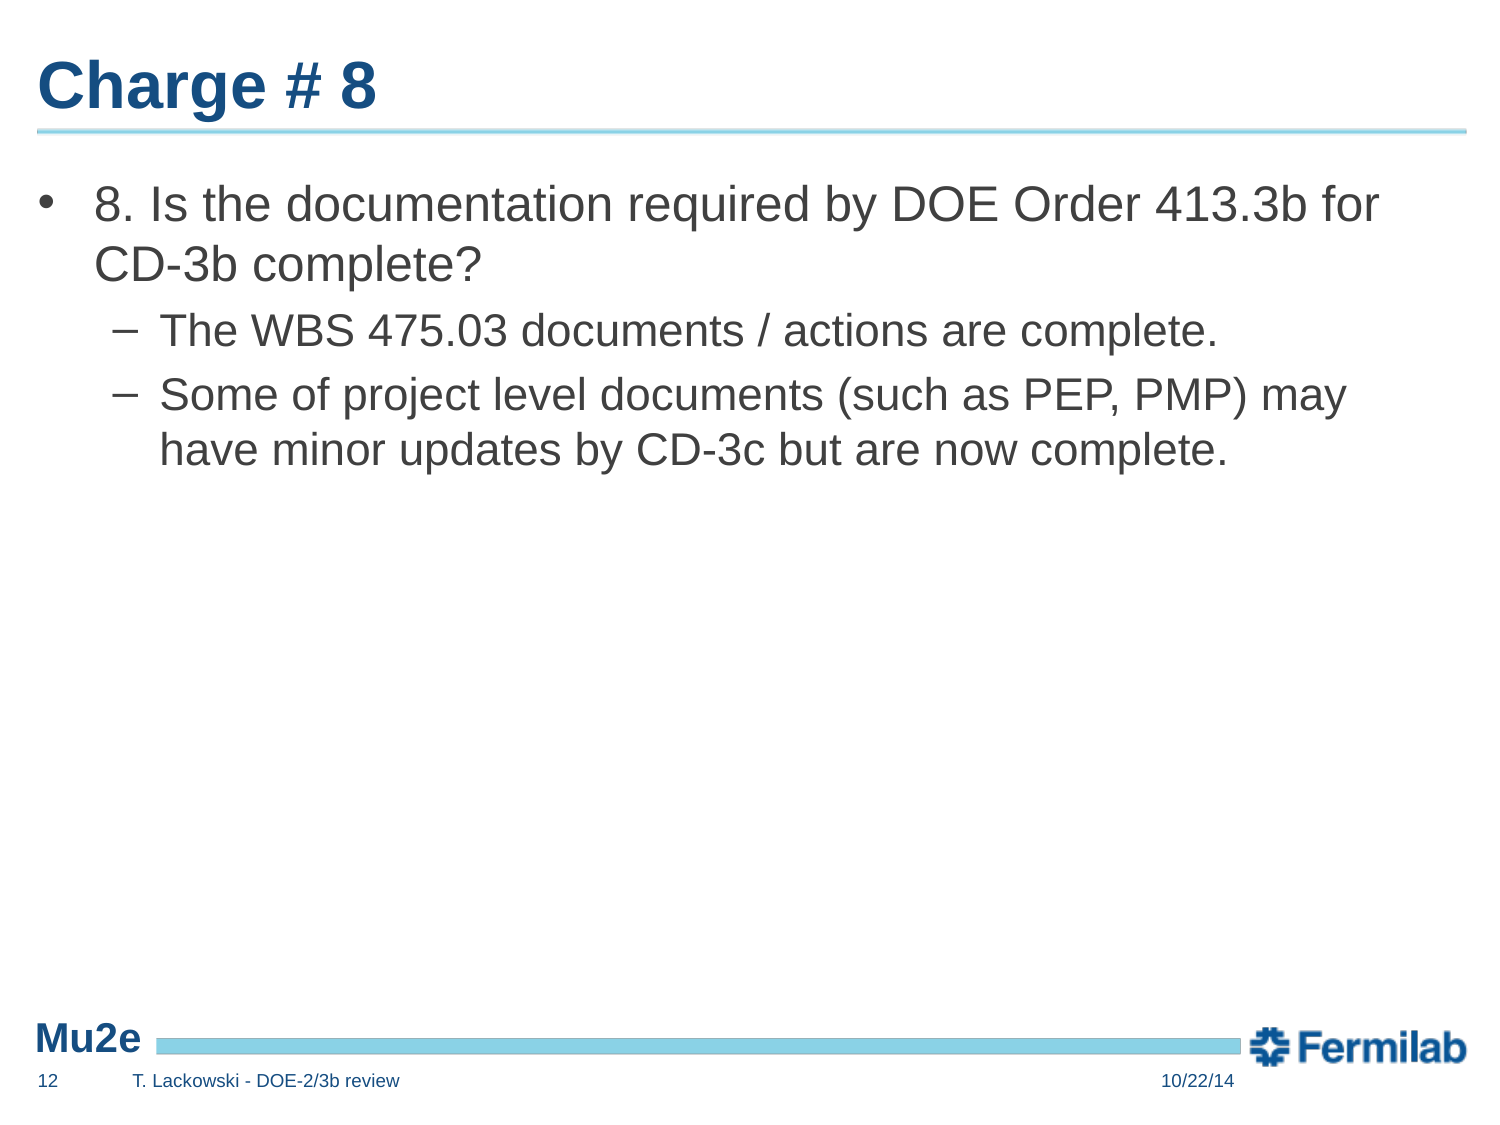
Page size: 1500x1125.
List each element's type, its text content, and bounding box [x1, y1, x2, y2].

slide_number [1058, 1068, 1235, 1109]
slide_number 12 [37, 1068, 111, 1109]
footer T. Lackowski - DOE-2/3b review [132, 1068, 1014, 1109]
title Charge # 8 [37, 17, 1463, 123]
list 8. Is the documentation required by DOE Order 413.3b for CD-3b complete? The WBS 475.03 documents / actions are complete. Some of project level documents (such as PEP, PMP) may have minor updates by CD-3c but are now complete. [37, 171, 1461, 990]
